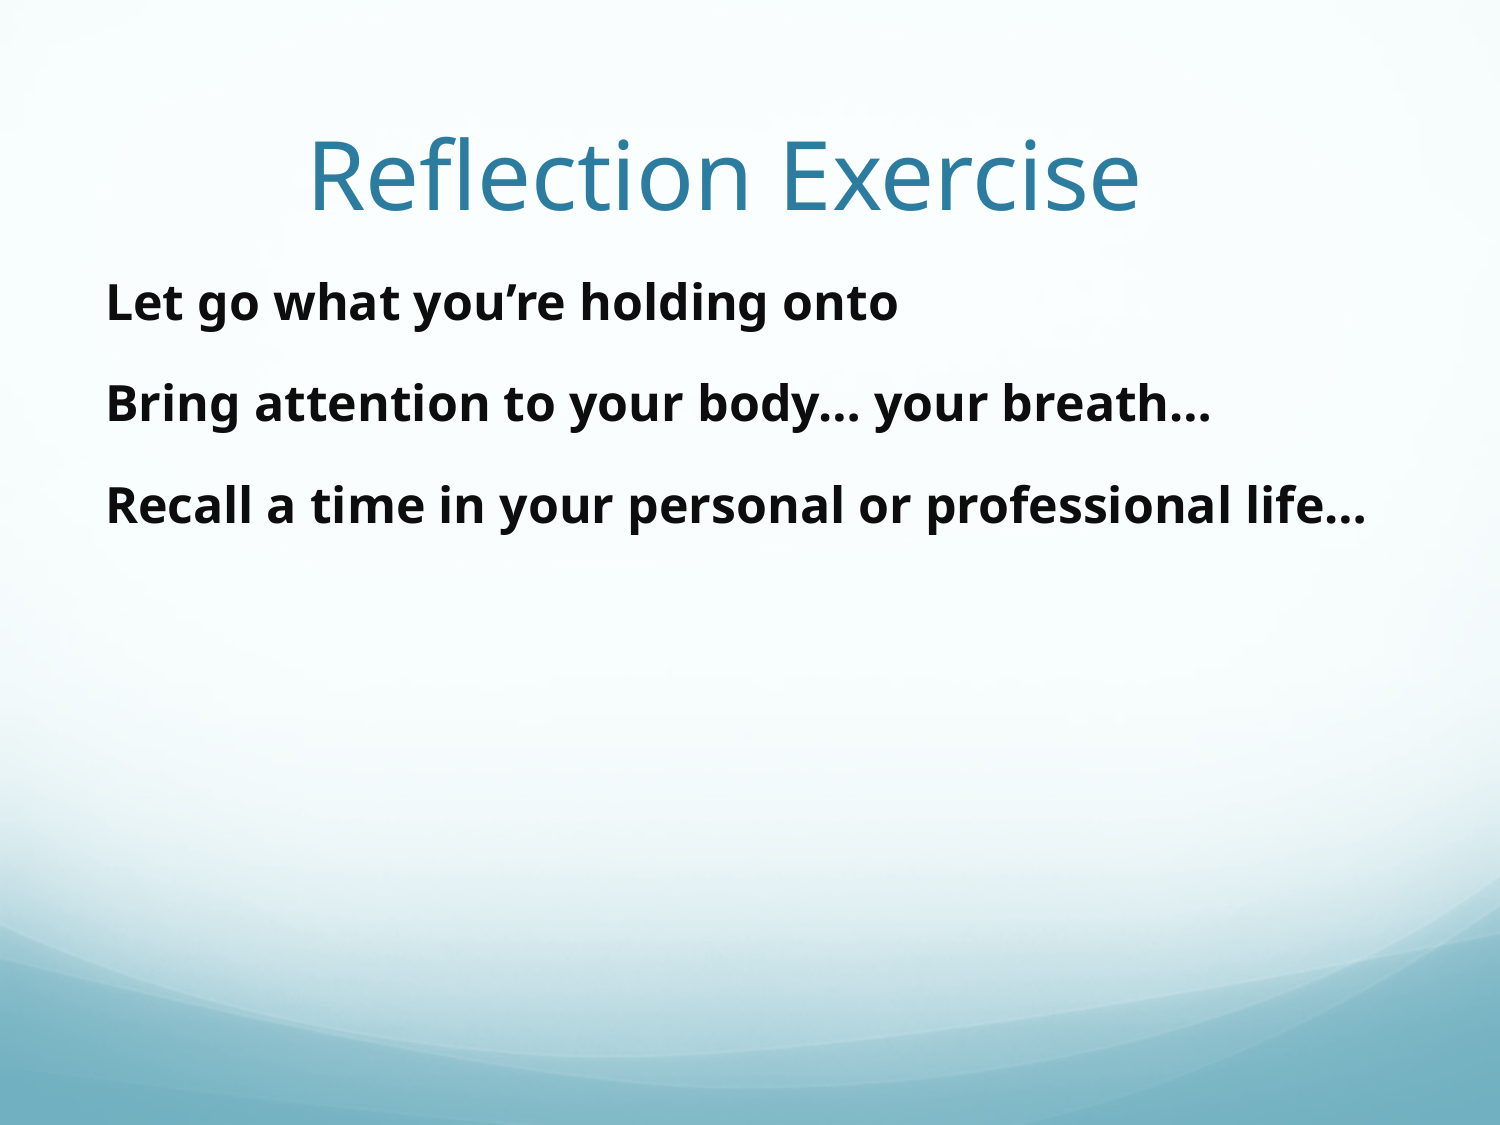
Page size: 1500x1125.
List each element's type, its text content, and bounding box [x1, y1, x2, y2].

list Let go what you’re holding onto Bring attention to your body… your breath… Recall a time in your personal or professional life… [90, 262, 1410, 975]
title Reflection Exercise [90, 17, 1410, 237]
